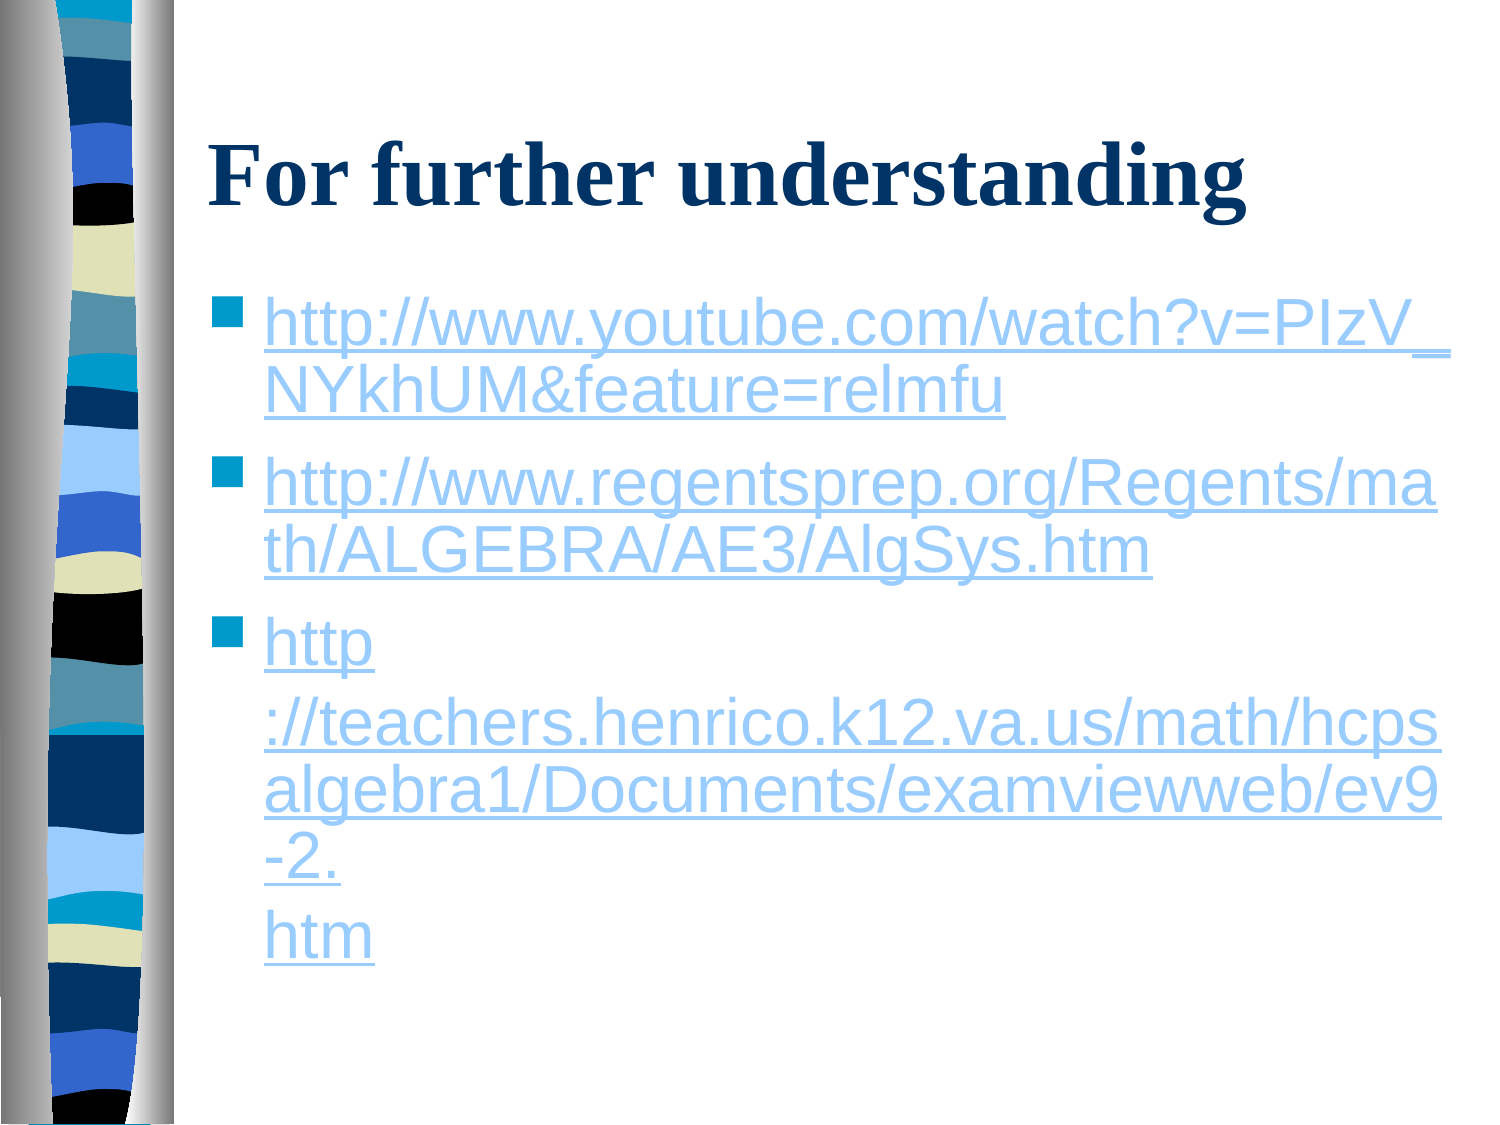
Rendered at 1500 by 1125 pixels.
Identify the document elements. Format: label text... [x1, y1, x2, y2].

list http://www.youtube.com/watch?v=PIzV_NYkhUM&feature=relmfu http://www.regentsprep.org/Regents/math/ALGEBRA/AE3/AlgSys.htm http://teachers.henrico.k12.va.us/math/hcpsalgebra1/Documents/examviewweb/ev9-2.htm [192, 271, 1468, 947]
title For further understanding [192, 75, 1468, 263]
